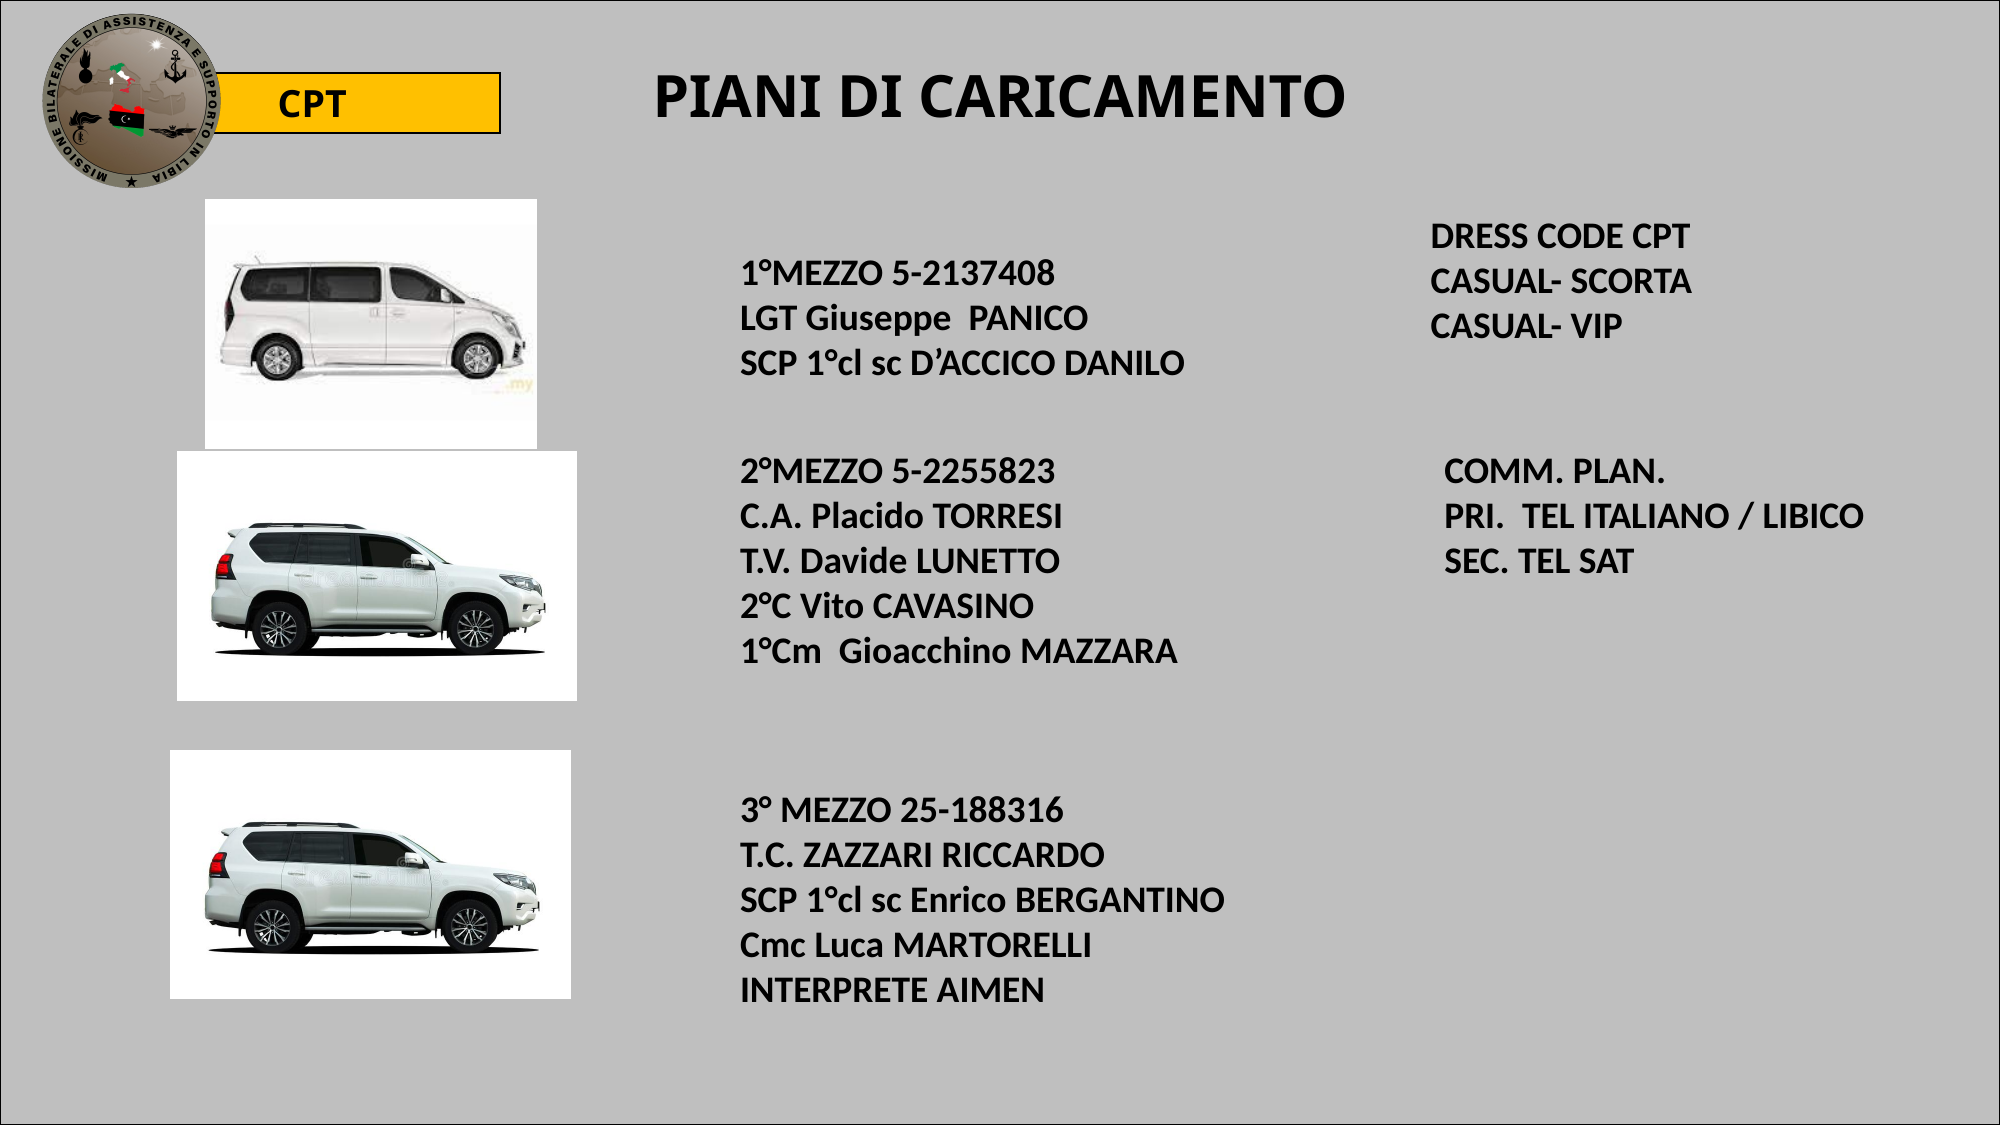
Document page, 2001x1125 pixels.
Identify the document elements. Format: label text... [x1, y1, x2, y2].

picture [170, 750, 571, 1000]
text_box 2°MEZZO 5-2255823 C.A. Placido TORRESI T.V. Davide LUNETTO 2°C Vito CAVASINO 1°Cm Gioacchino MAZZARA [725, 393, 1445, 679]
picture [177, 451, 578, 701]
text_box 1°MEZZO 5-2137408 LGT Giuseppe PANICO SCP 1°cl sc D’ACCICO DANILO [725, 240, 1236, 391]
text_box PIANI DI CARICAMENTO [137, 59, 1863, 278]
text_box [0, 0, 2000, 1125]
text_box 3° MEZZO 25-188316 T.C. ZAZZARI RICCARDO SCP 1°cl sc Enrico BERGANTINO Cmc Luca MARTORELLI INTERPRETE AIMEN [725, 777, 1445, 1018]
picture [204, 199, 537, 449]
text_box DRESS CODE CPT CASUAL- SCORTA CASUAL- VIP [1415, 158, 1850, 354]
picture [42, 13, 221, 189]
text_box COMM. PLAN. PRI. TEL ITALIANO / LIBICO SEC. TEL SAT [1429, 438, 1954, 588]
